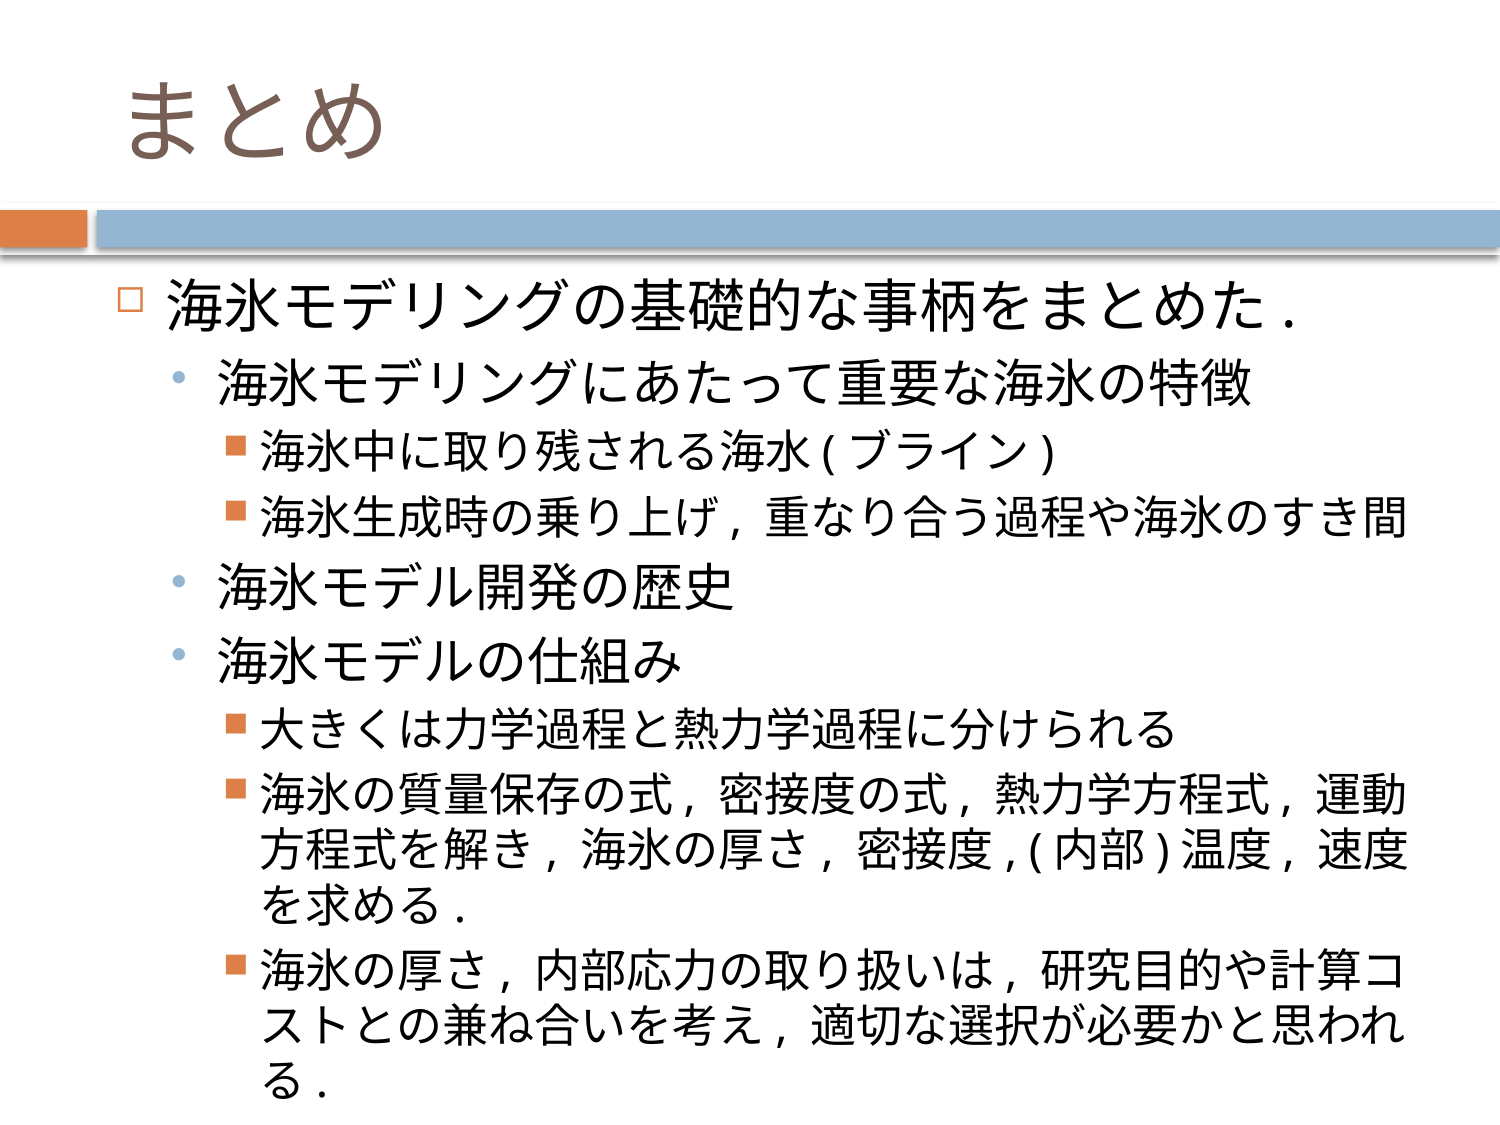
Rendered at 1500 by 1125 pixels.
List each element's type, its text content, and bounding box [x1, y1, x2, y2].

title まとめ [100, 37, 1438, 200]
list 海氷モデリングの基礎的な事柄をまとめた. 海氷モデリングにあたって重要な海氷の特徴 海氷中に取り残される海水(ブライン) 海氷生成時の乗り上げ, 重なり合う過程や海氷のすき間 海氷モデル開発の歴史 海氷モデルの仕組み 大きくは力学過程と熱力学過程に分けられる 海氷の質量保存の式, 密接度の式, 熱力学方程式, 運動方程式を解き, 海氷の厚さ, 密接度, (内部)温度, 速度を求める. 海氷の厚さ, 内部応力の取り扱いは, 研究目的や計算コストとの兼ね合いを考え, 適切な選択が必要かと思われる. [100, 262, 1438, 1125]
